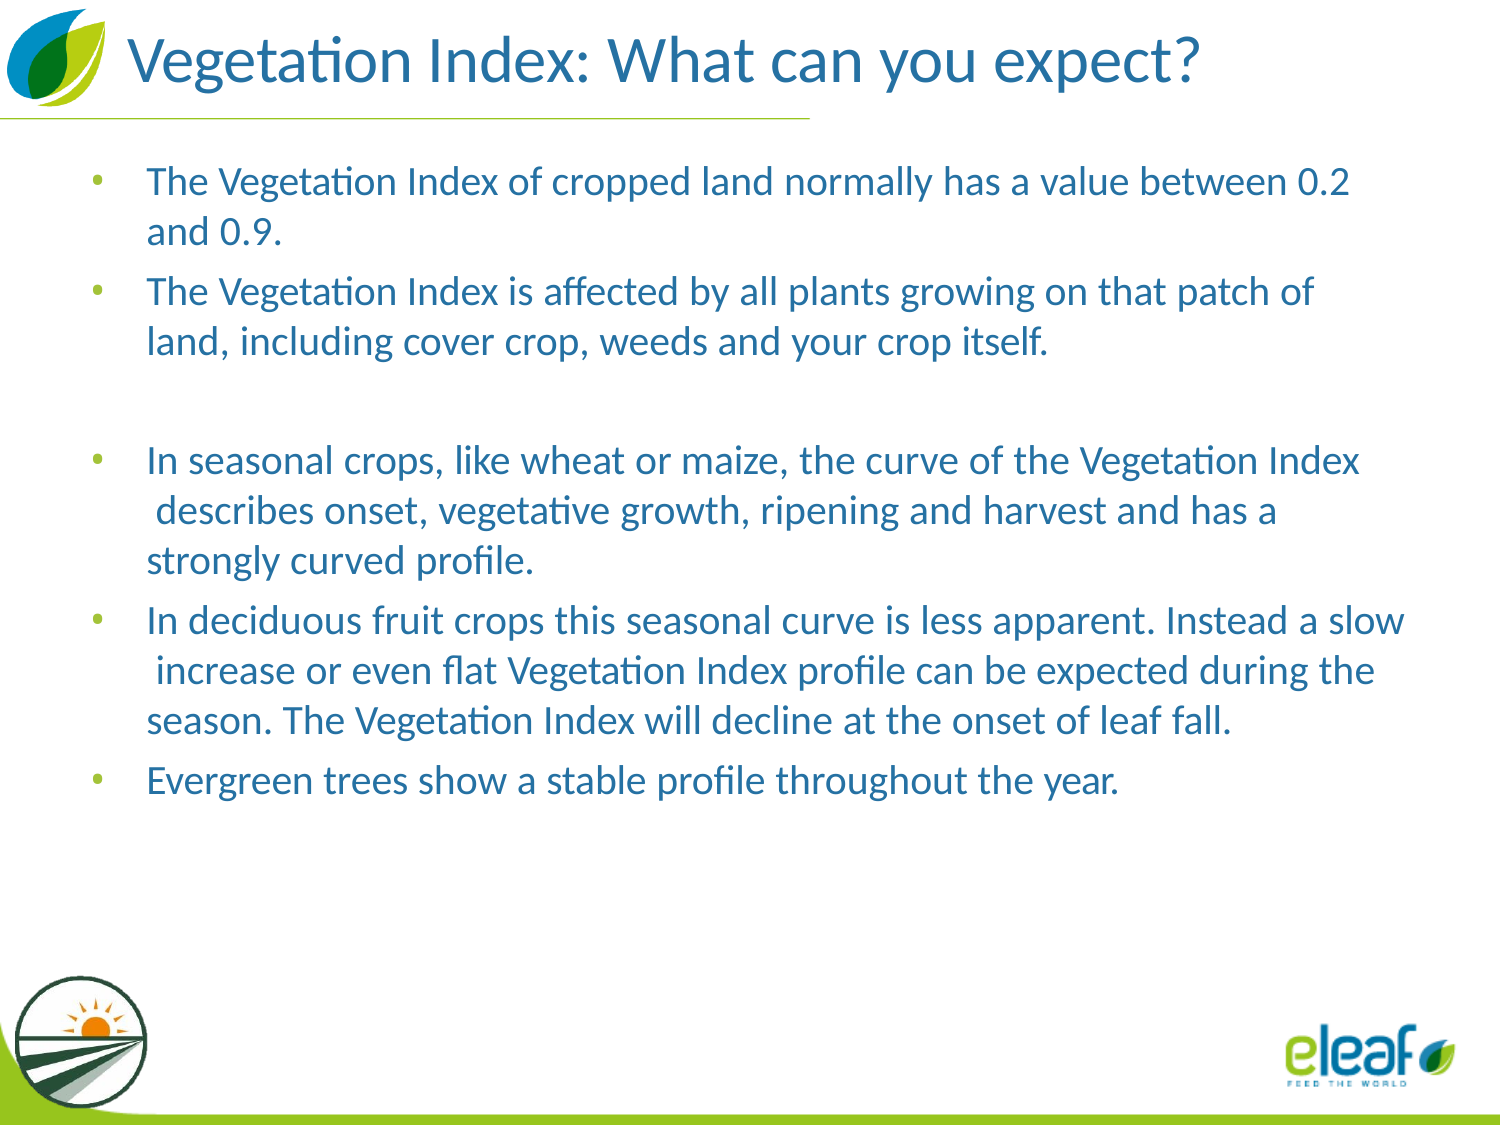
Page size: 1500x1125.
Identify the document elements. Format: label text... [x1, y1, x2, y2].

picture [7, 8, 105, 107]
title Vegetation Index: What can you expect? [125, 14, 1217, 205]
text_box The Vegetation Index of cropped land normally has a value between 0.2 and 0.9. The Vegetation Index is affected by all plants growing on that patch of land, including cover crop, weeds and your crop itself. In seasonal crops, like wheat or maize, the curve of the Vegetation Index describes onset, vegetative growth, ripening and harvest and has a strongly curved profile. In deciduous fruit crops this seasonal curve is less apparent. Instead a slow increase or even flat Vegetation Index profile can be expected during the season. The Vegetation Index will decline at the onset of leaf fall. Evergreen trees show a stable profile throughout the year. [87, 151, 1411, 804]
picture [0, 118, 1500, 1125]
